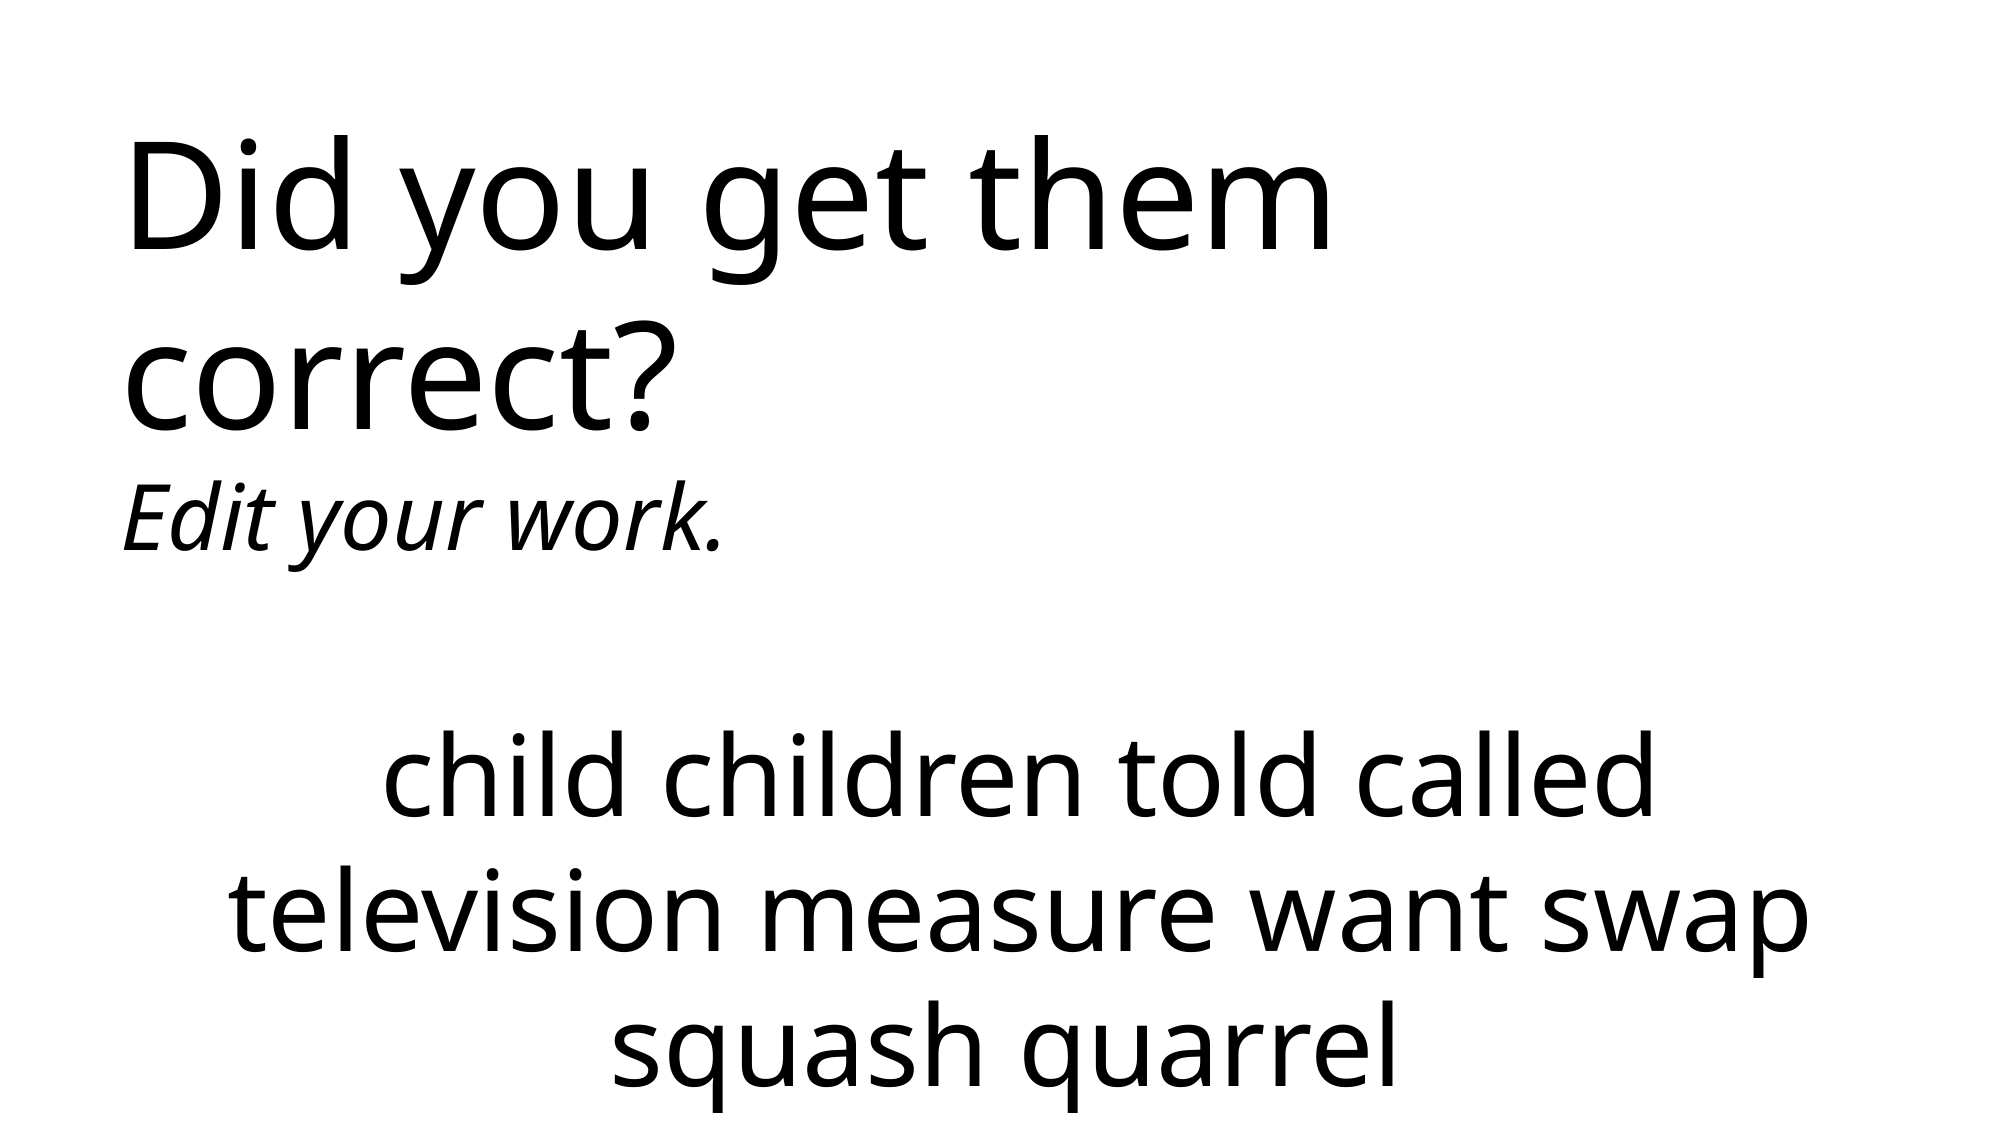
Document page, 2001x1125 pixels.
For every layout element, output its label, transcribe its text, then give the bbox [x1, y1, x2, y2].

text_box Did you get them correct? Edit your work. child children told called television measure want swap squash quarrel [105, 91, 1938, 1117]
